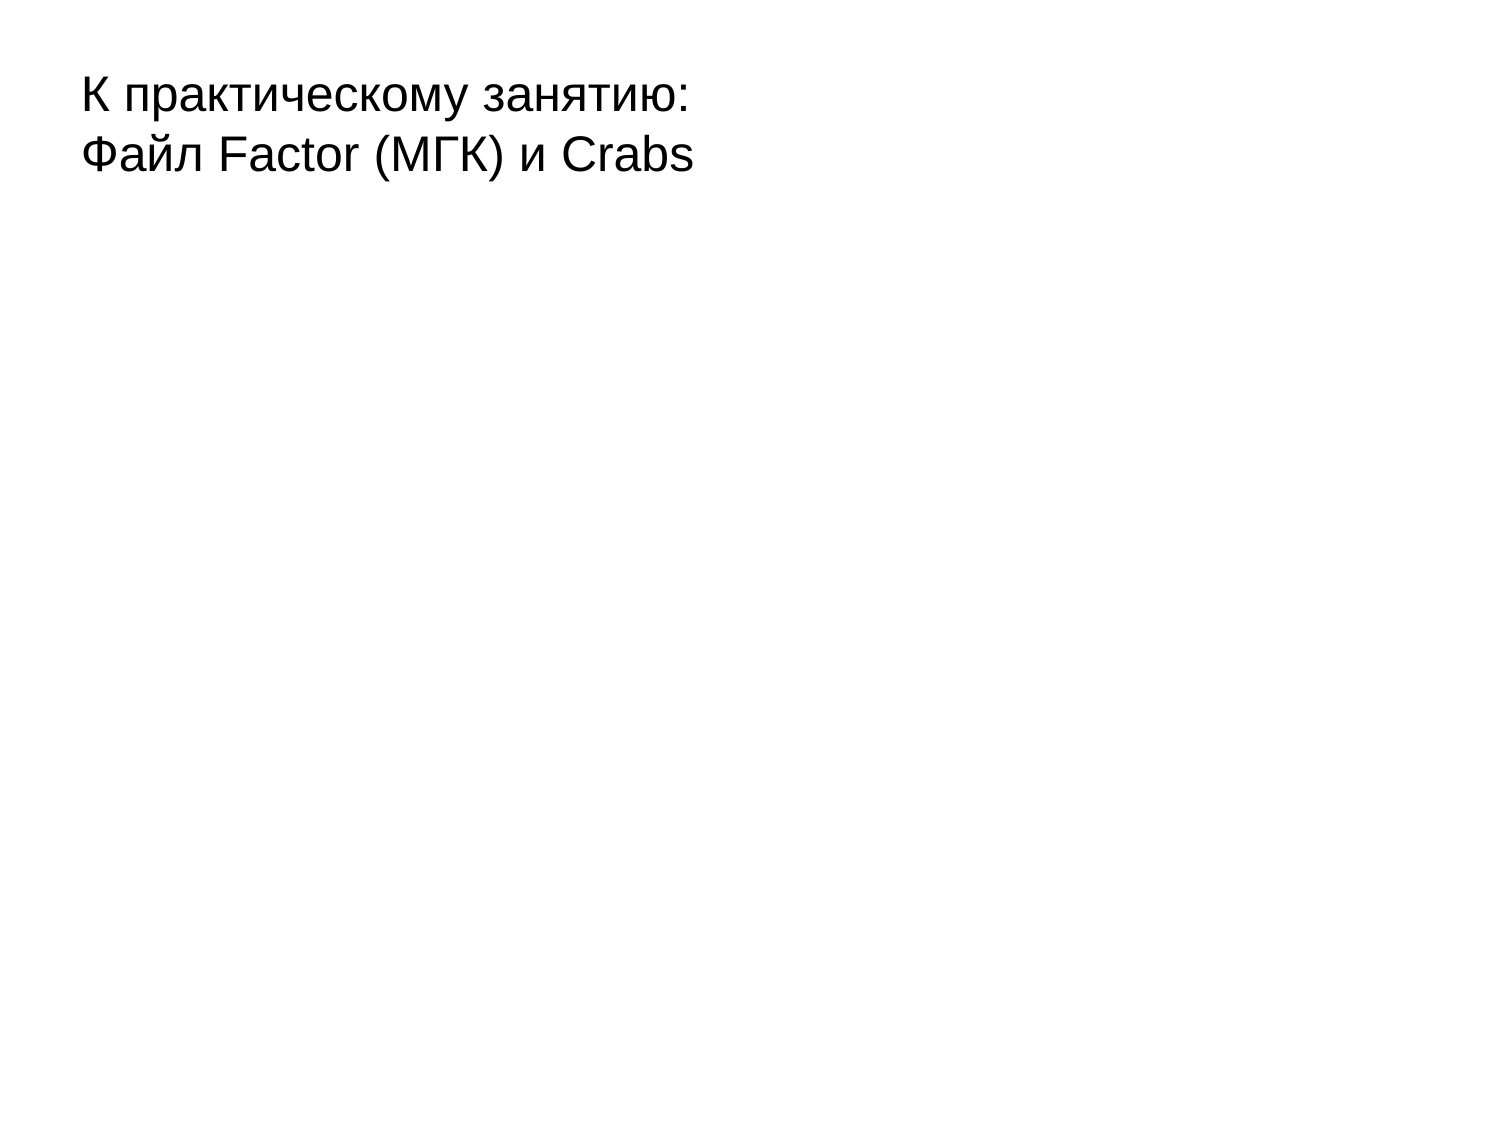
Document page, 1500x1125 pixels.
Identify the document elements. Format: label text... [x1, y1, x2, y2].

text_box К практическому занятию: Файл Factor (МГК) и Crabs [66, 54, 710, 190]
